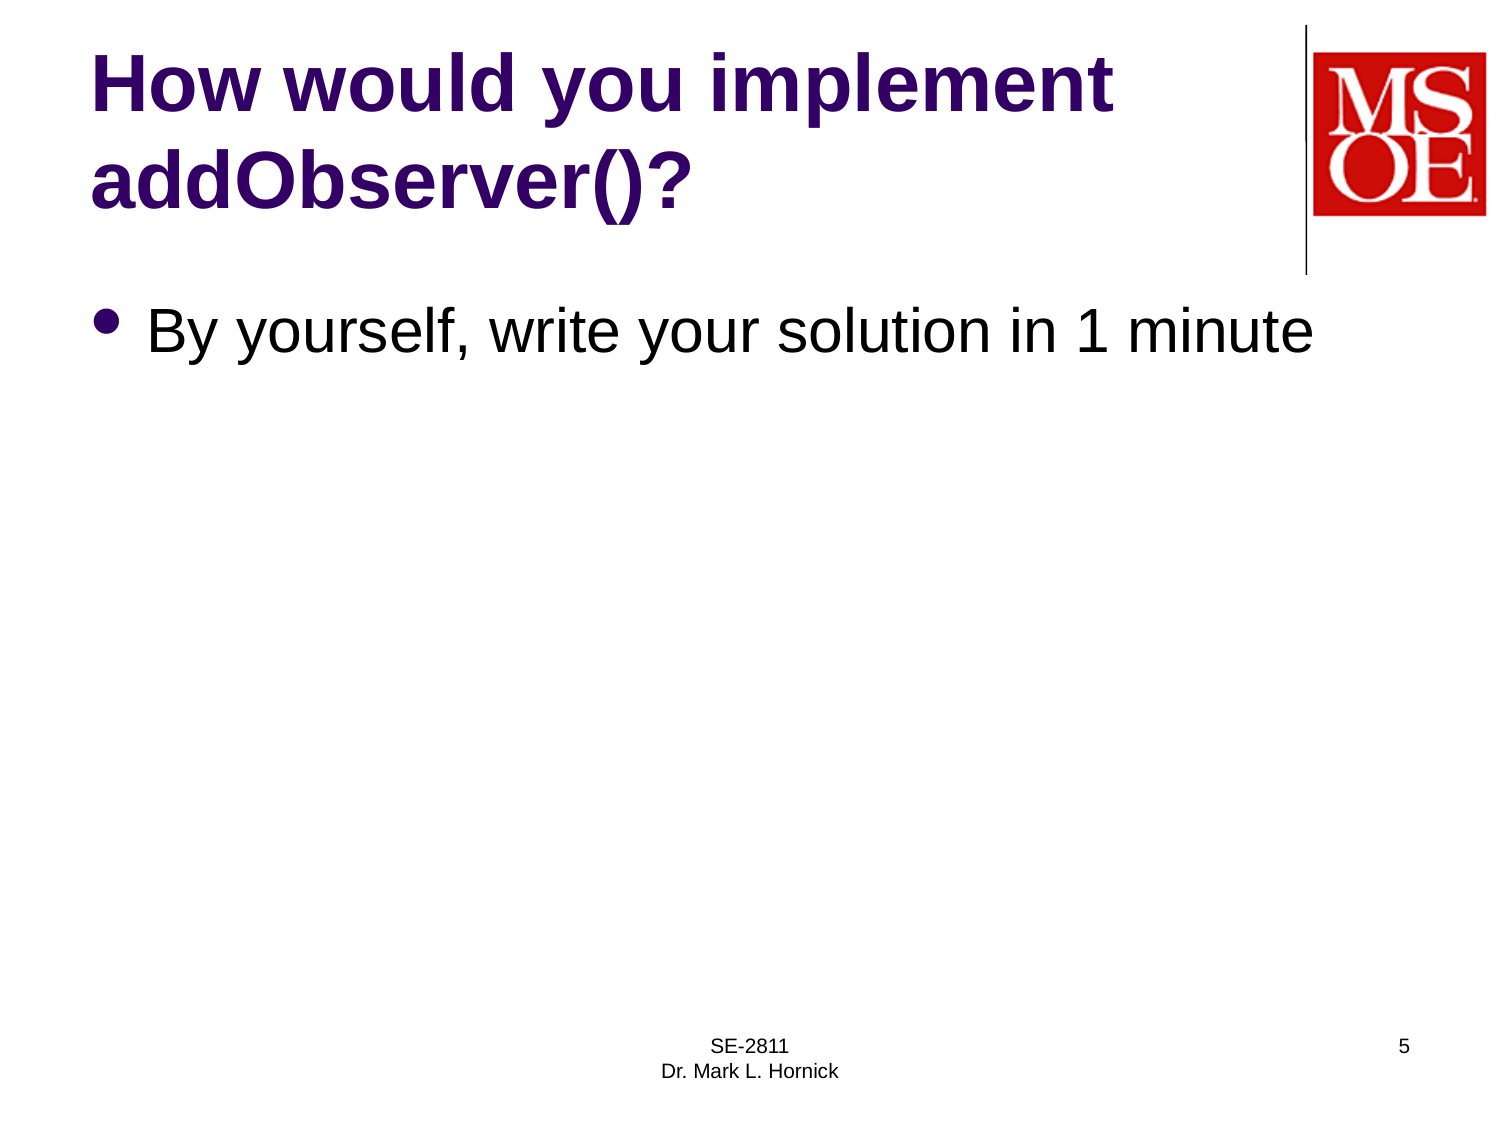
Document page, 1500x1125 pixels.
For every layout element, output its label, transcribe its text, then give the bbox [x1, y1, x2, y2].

footer SE-2811 Dr. Mark L. Hornick [512, 1024, 988, 1101]
title How would you implement addObserver()? [74, 19, 1313, 233]
slide_number 5 [1074, 1024, 1426, 1101]
picture [1313, 37, 1488, 232]
list By yourself, write your solution in 1 minute [74, 281, 1426, 1006]
